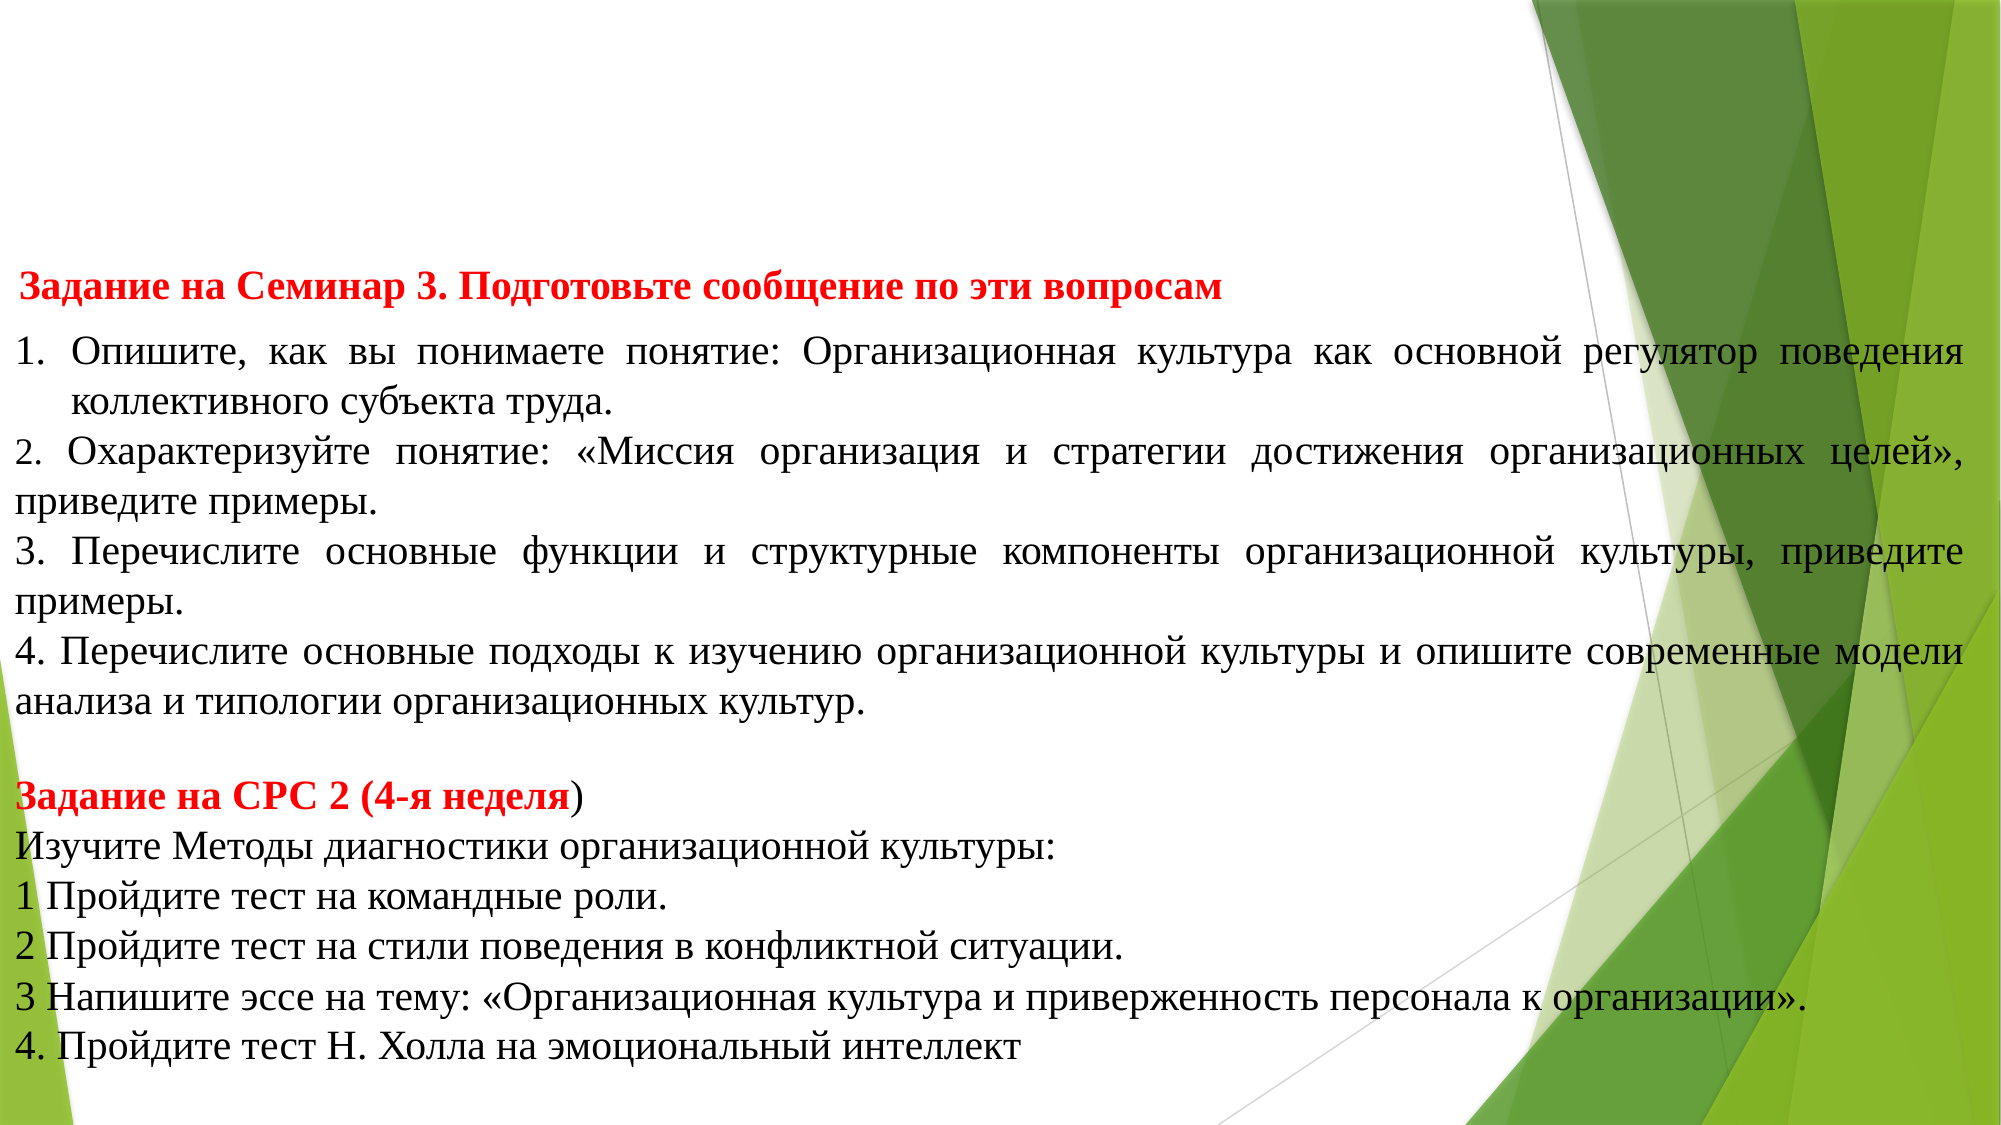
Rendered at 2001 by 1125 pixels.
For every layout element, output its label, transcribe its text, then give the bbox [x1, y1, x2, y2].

text_box Задание на Семинар 3. Подготовьте сообщение по эти вопросам [4, 250, 1239, 315]
text_box Опишите, как вы понимаете понятие: Организационная культура как основной регулятор поведения коллективного субъекта труда. 2. Охарактеризуйте понятие: «Миссия организация и стратегии достижения организационных целей», приведите примеры. 3. Перечислите основные функции и структурные компоненты организационной культуры, приведите примеры. 4. Перечислите основные подходы к изучению организационной культуры и опишите современные модели анализа и типологии организационных культур. Задание на СРС 2 (4-я неделя) Изучите Методы диагностики организационной культуры: 1 Пройдите тест на командные роли. 2 Пройдите тест на стили поведения в конфликтной ситуации. 3 Напишите эссе на тему: «Организационная культура и приверженность персонала к организации». 4. Пройдите тест Н. Холла на эмоциональный интеллект [0, 315, 1980, 1076]
